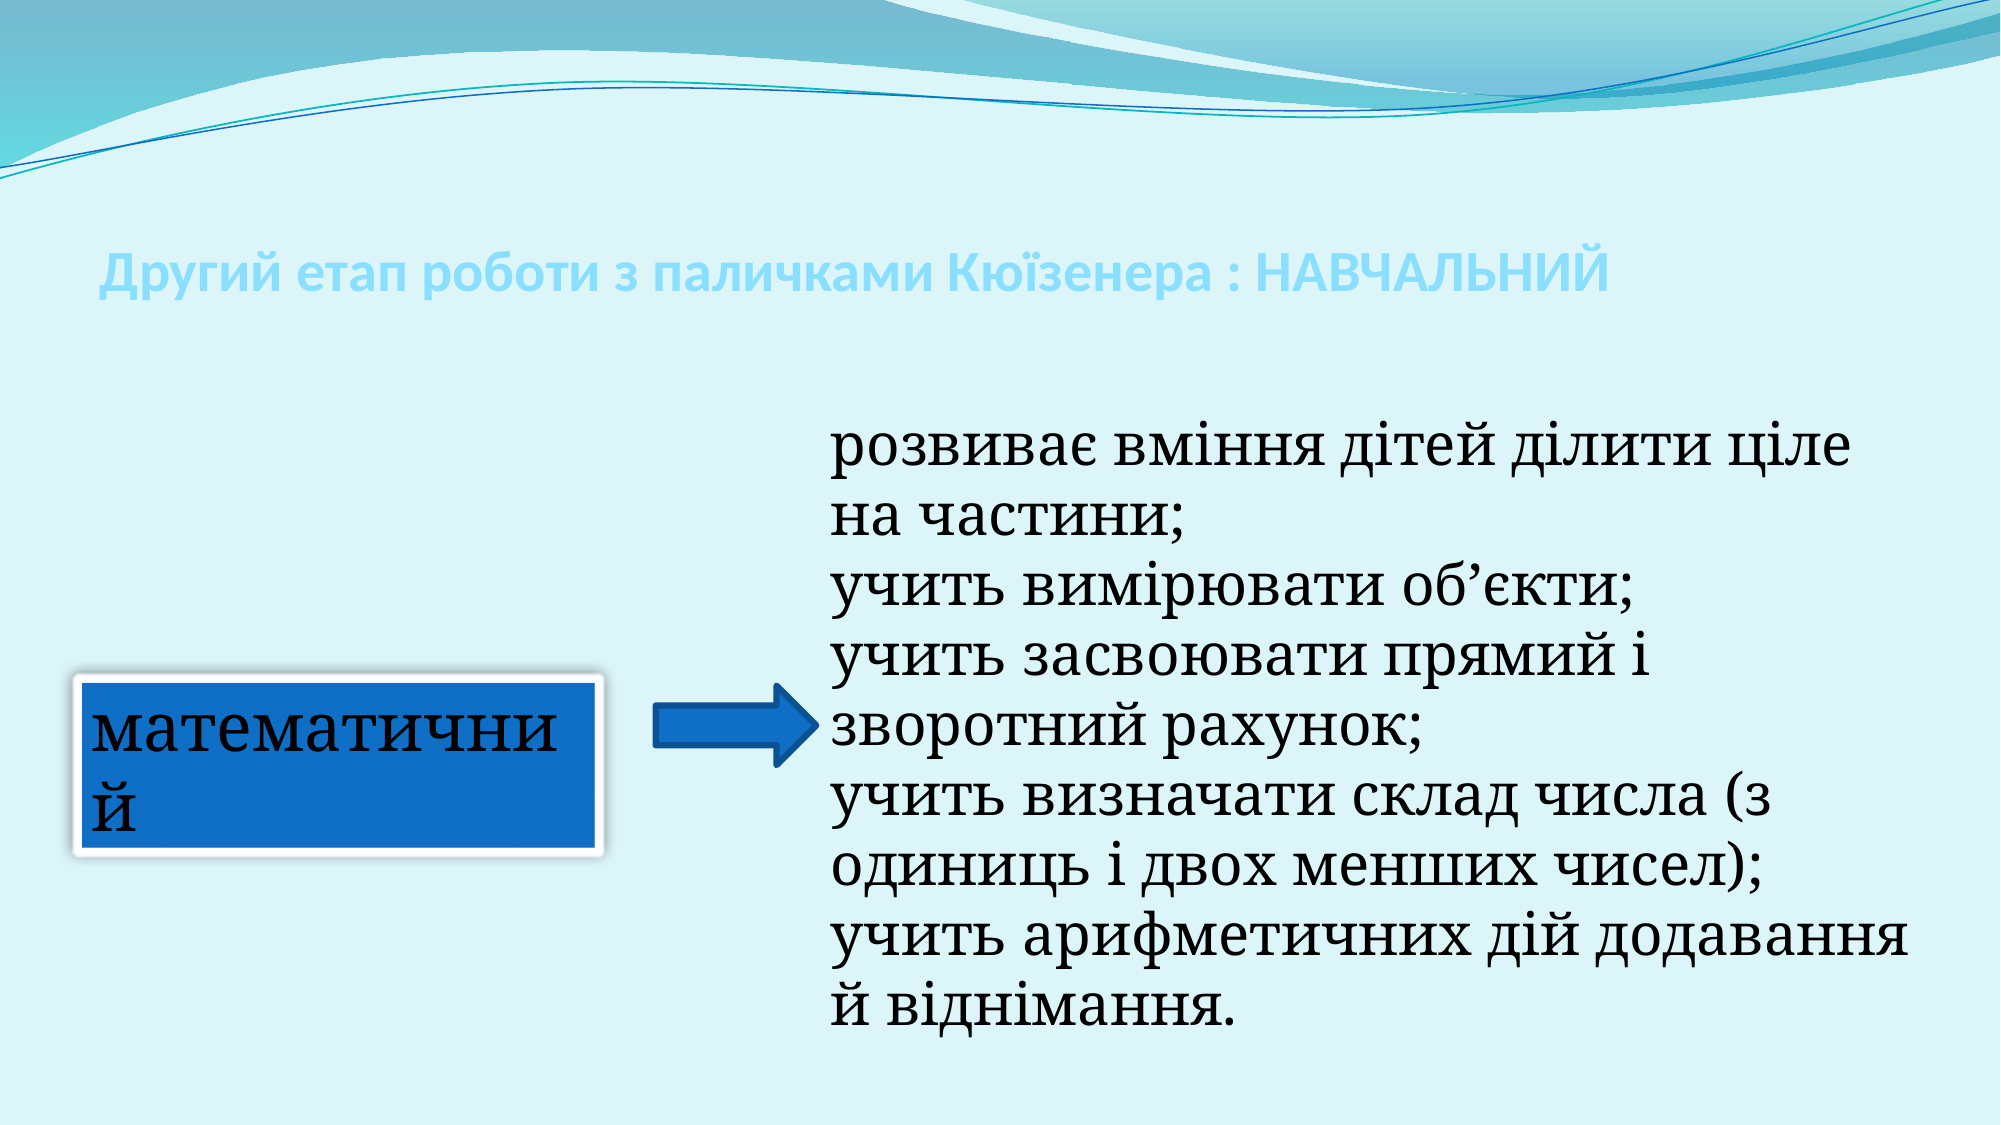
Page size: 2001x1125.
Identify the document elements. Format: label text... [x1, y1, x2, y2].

text_box [652, 682, 816, 769]
title Другий етап роботи з паличками Кюїзенера : НАВЧАЛЬНИЙ [99, 115, 1900, 303]
text_box математичний [75, 676, 602, 855]
text_box розвиває вміння дітей ділити ціле на частини; учить вимірювати об’єкти; учить засвоювати прямий і зворотний рахунок; учить визначати склад числа (з одиниць і двох менших чисел); учить арифметичних дій додавання й віднімання. [816, 399, 1938, 1045]
